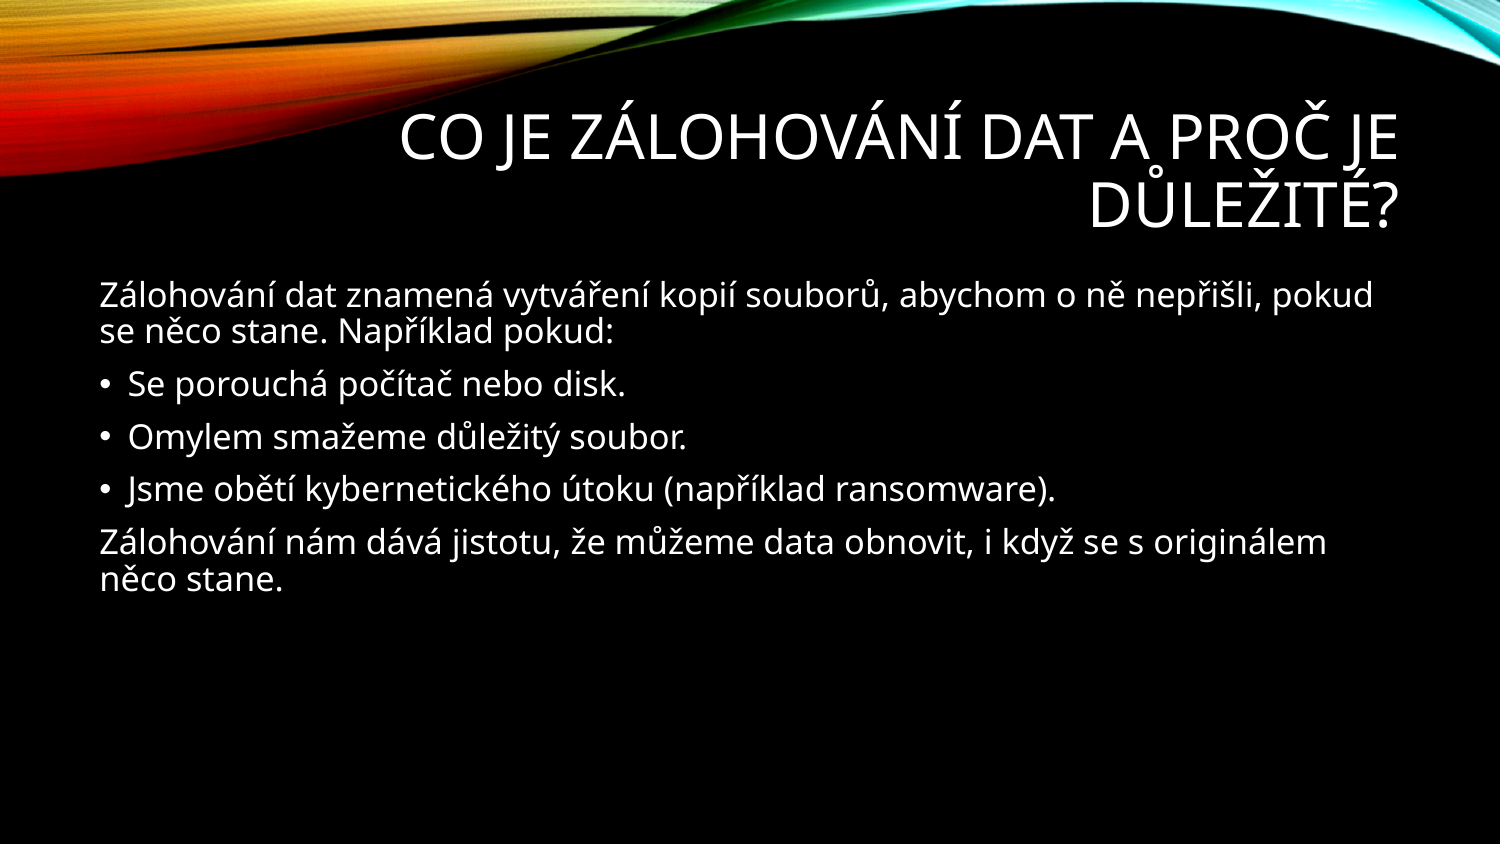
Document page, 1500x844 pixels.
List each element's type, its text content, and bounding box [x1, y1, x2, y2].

picture [0, 0, 1500, 178]
list Zálohování dat znamená vytváření kopií souborů, abychom o ně nepřišli, pokud se něco stane. Například pokud: Se porouchá počítač nebo disk. Omylem smažeme důležitý soubor. Jsme obětí kybernetického útoku (například ransomware). Zálohování nám dává jistotu, že můžeme data obnovit, i když se s originálem něco stane. [84, 270, 1416, 766]
title CO JE ZÁLOHOVÁNÍ DAT A PROČ JE DŮLEŽITÉ? [356, 94, 1416, 254]
